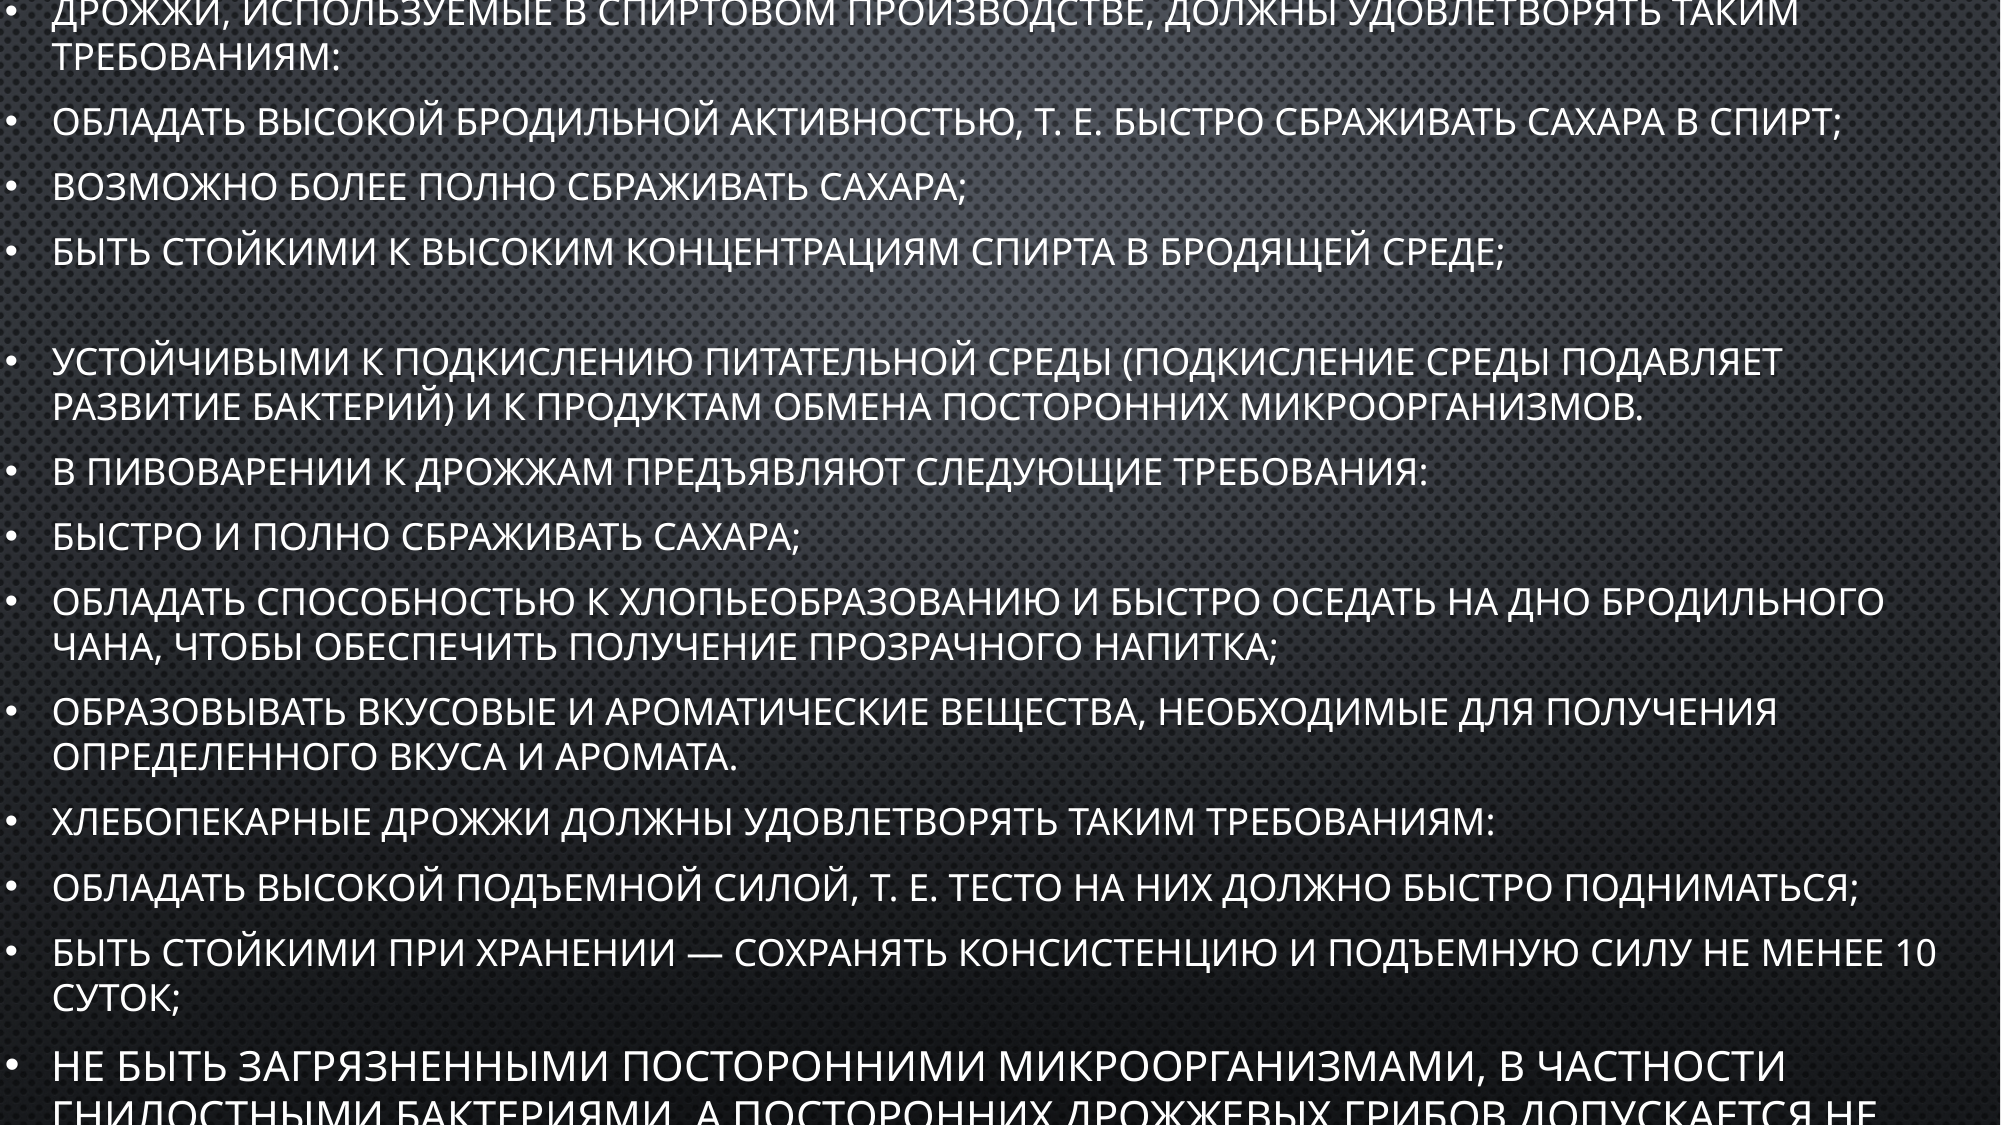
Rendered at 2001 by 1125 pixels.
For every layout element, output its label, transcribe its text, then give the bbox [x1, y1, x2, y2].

list Дрожжи, используемые в спиртовом производстве, должны удовлетворять таким требованиям: обладать высокой бродильной активностью, т. е. быстро сбраживать сахара в спирт; возможно более полно сбраживать сахара; быть стойкими к высоким концентрациям спирта в бродящей среде; устойчивыми к подкислению питательной среды (подкисление среды подавляет развитие бактерий) и к продуктам обмена посторонних микроорганизмов. В пивоварении к дрожжам предъявляют следующие требования: быстро и полно сбраживать сахара; обладать способностью к хлопьеобразованию и быстро оседать на дно бродильного чана, чтобы обеспечить получение прозрачного напитка; образовывать вкусовые и ароматические вещества, необходимые для получения определенного вкуса и аромата. Хлебопекарные дрожжи должны удовлетворять таким требованиям: обладать высокой подъемной силой, т. е. тесто на них должно быстро подниматься; быть стойкими при хранении — сохранять консистенцию и подъемную силу не менее 10 суток; не быть загрязненными посторонними микроорганизмами, в частности гнилостными бактериями, а посторонних дрожжевых грибов допускается не более 30%. [0, 224, 1980, 953]
